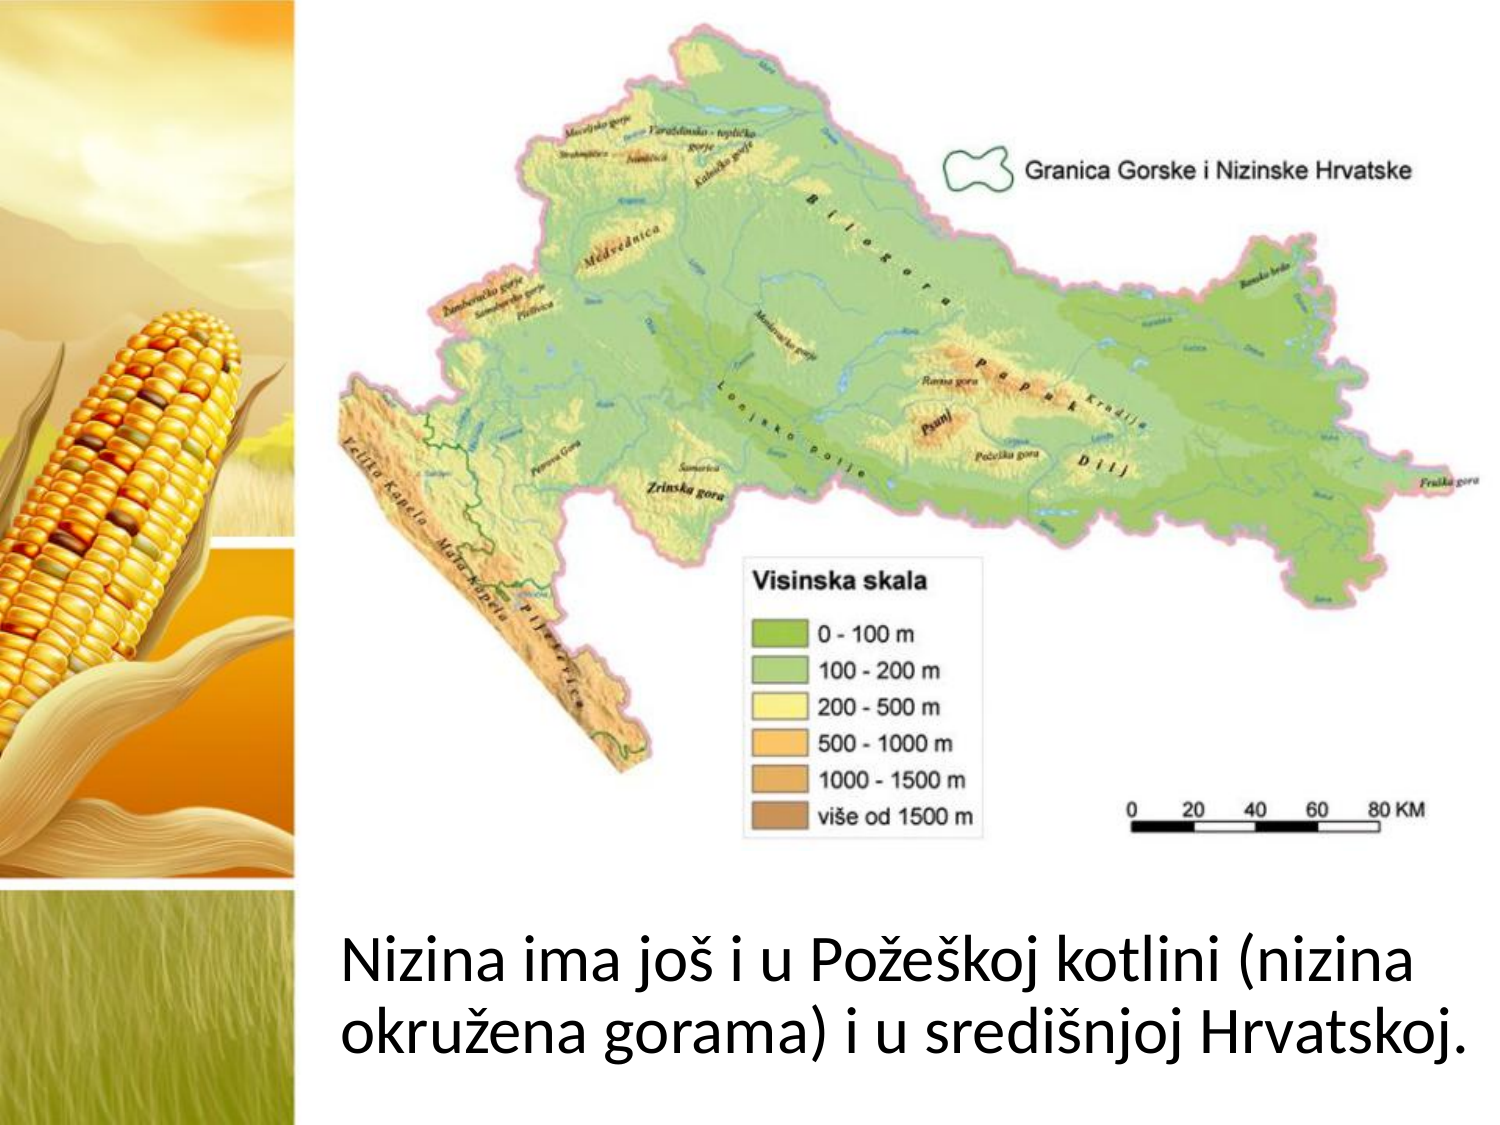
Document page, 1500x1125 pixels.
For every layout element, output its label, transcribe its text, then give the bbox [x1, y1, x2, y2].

picture [0, 0, 1500, 1125]
text_box Nizina ima još i u Požeškoj kotlini (nizina okružena gorama) i u središnjoj Hrvatskoj. [269, 916, 1500, 1125]
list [316, 0, 1500, 851]
